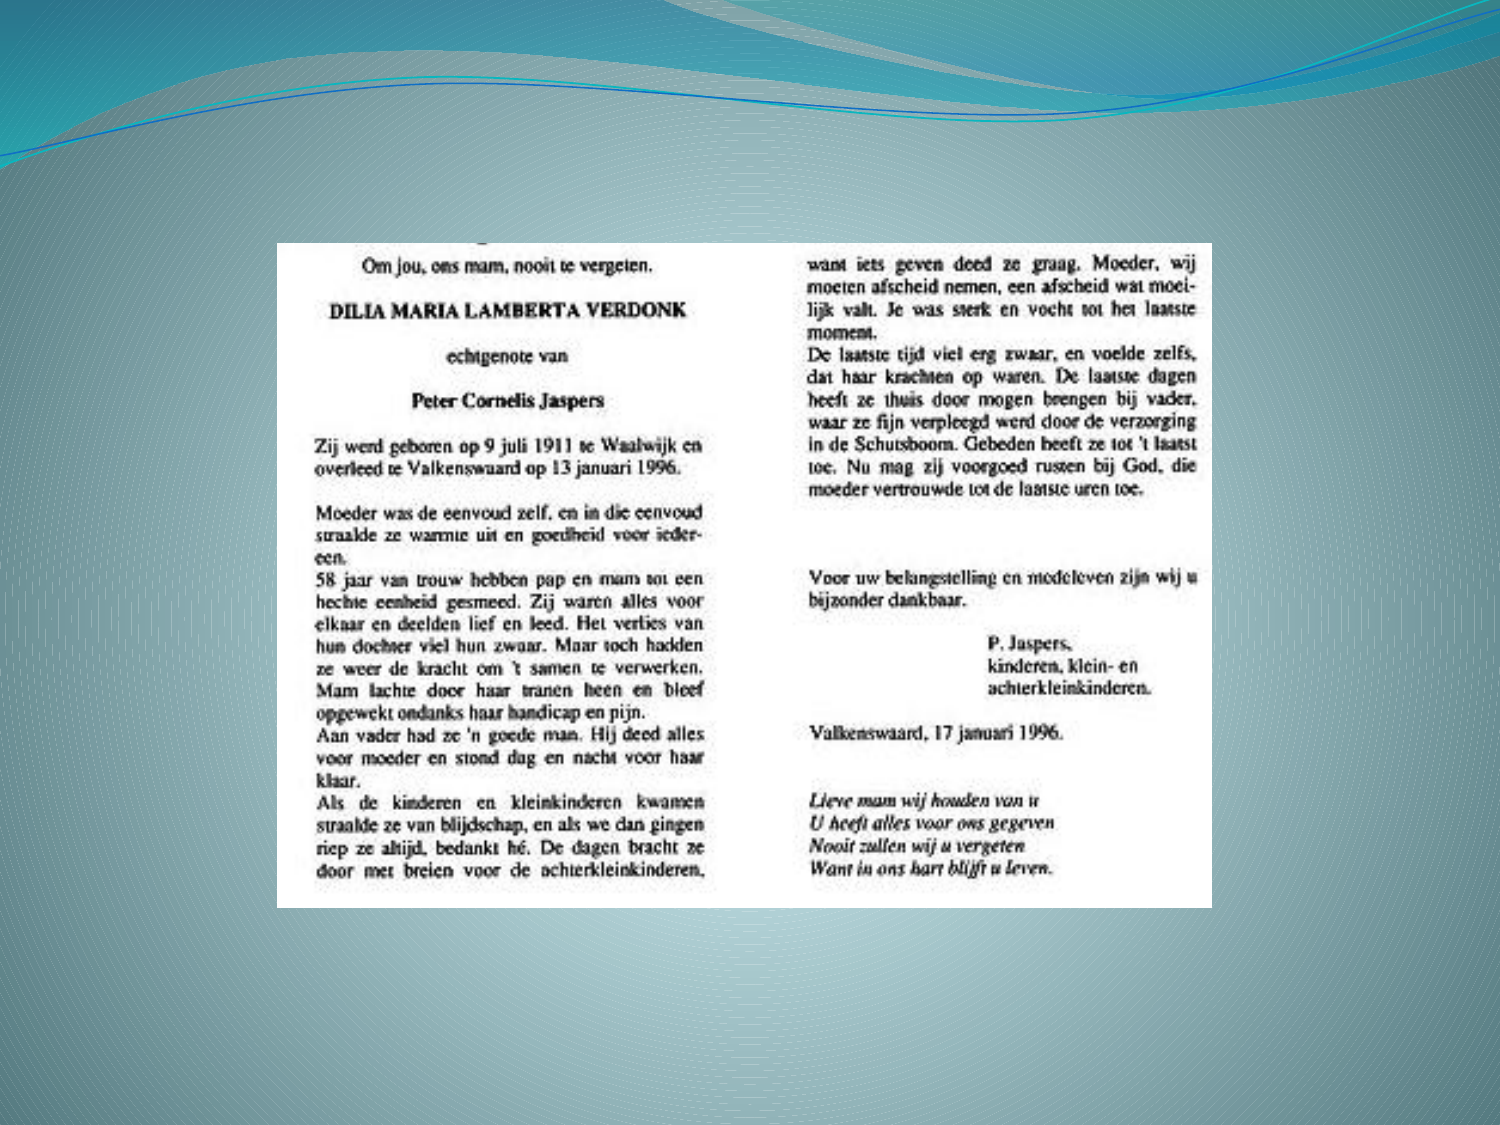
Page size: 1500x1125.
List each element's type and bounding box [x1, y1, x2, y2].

picture [277, 243, 1212, 909]
